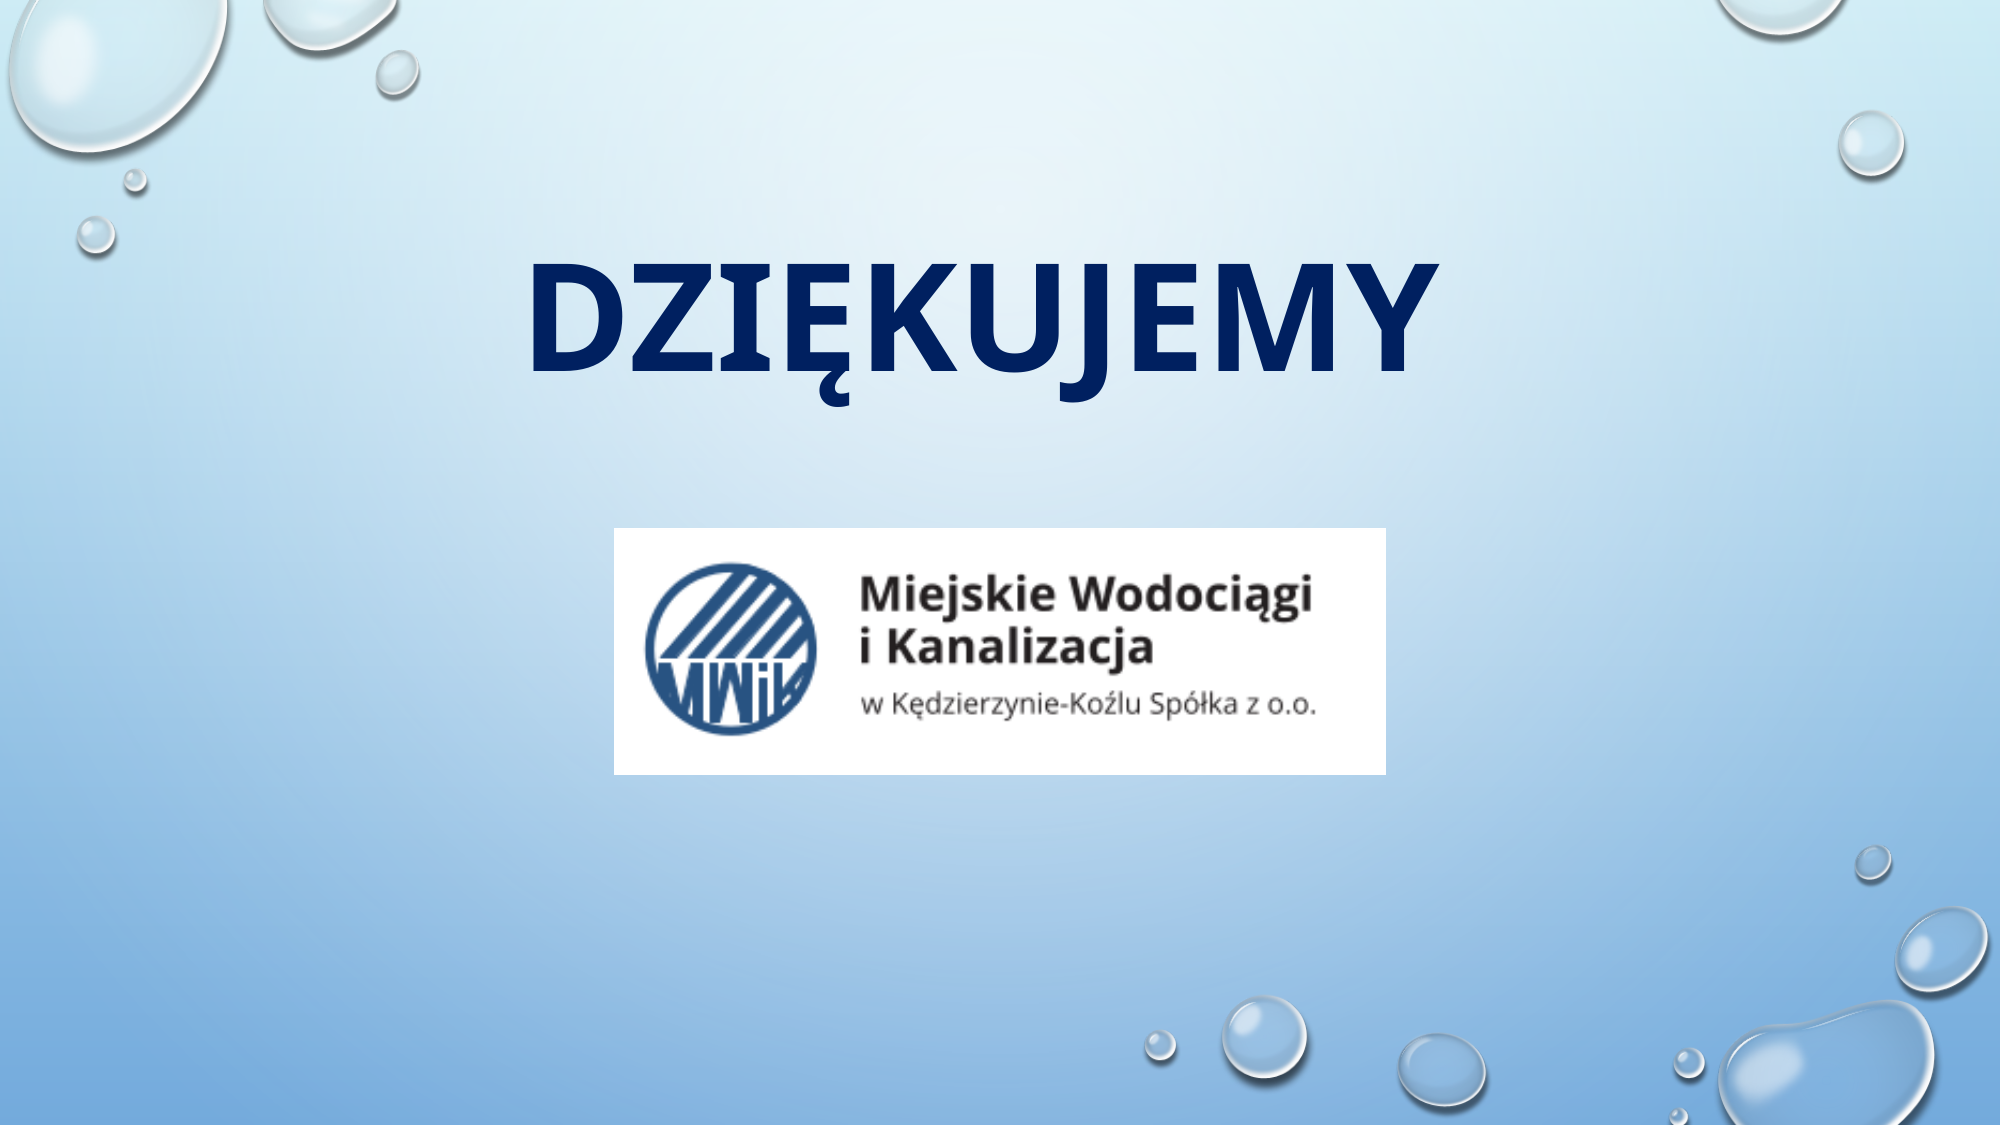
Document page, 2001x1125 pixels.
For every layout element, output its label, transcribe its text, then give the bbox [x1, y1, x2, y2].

title DziękujEMY [149, 191, 1851, 454]
picture [0, 0, 2000, 1125]
